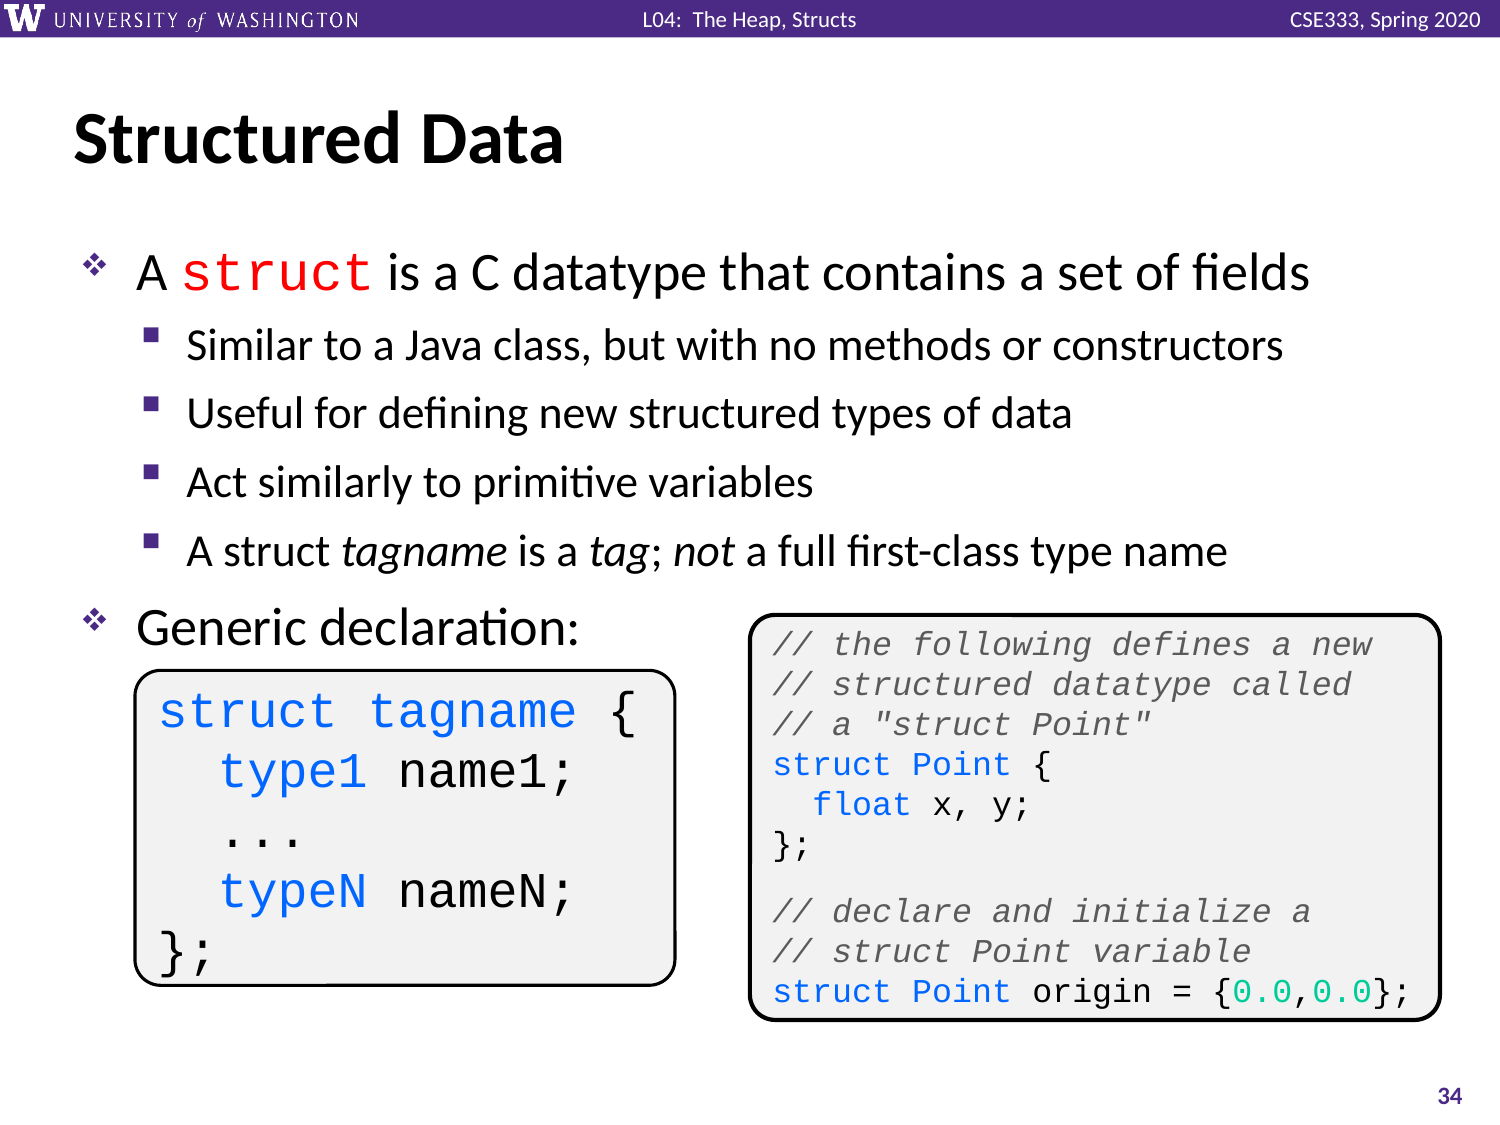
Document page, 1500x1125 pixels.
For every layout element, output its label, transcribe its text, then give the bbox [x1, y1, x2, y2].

slide_number 34 [1400, 1065, 1500, 1125]
list A struct is a C datatype that contains a set of fields Similar to a Java class, but with no methods or constructors Useful for defining new structured types of data Act similarly to primitive variables A struct tagname is a tag; not a full first-class type name Generic declaration: [64, 223, 1438, 1040]
picture [4, 4, 358, 32]
text_box struct tagname { type1 name1; ... typeN nameN; }; [134, 670, 675, 986]
title Structured Data [58, 71, 1438, 197]
text_box // the following defines a new // structured datatype called // a "struct Point" struct Point { float x, y; }; // declare and initialize a // struct Point variable struct Point origin = {0.0,0.0}; [749, 614, 1440, 1020]
